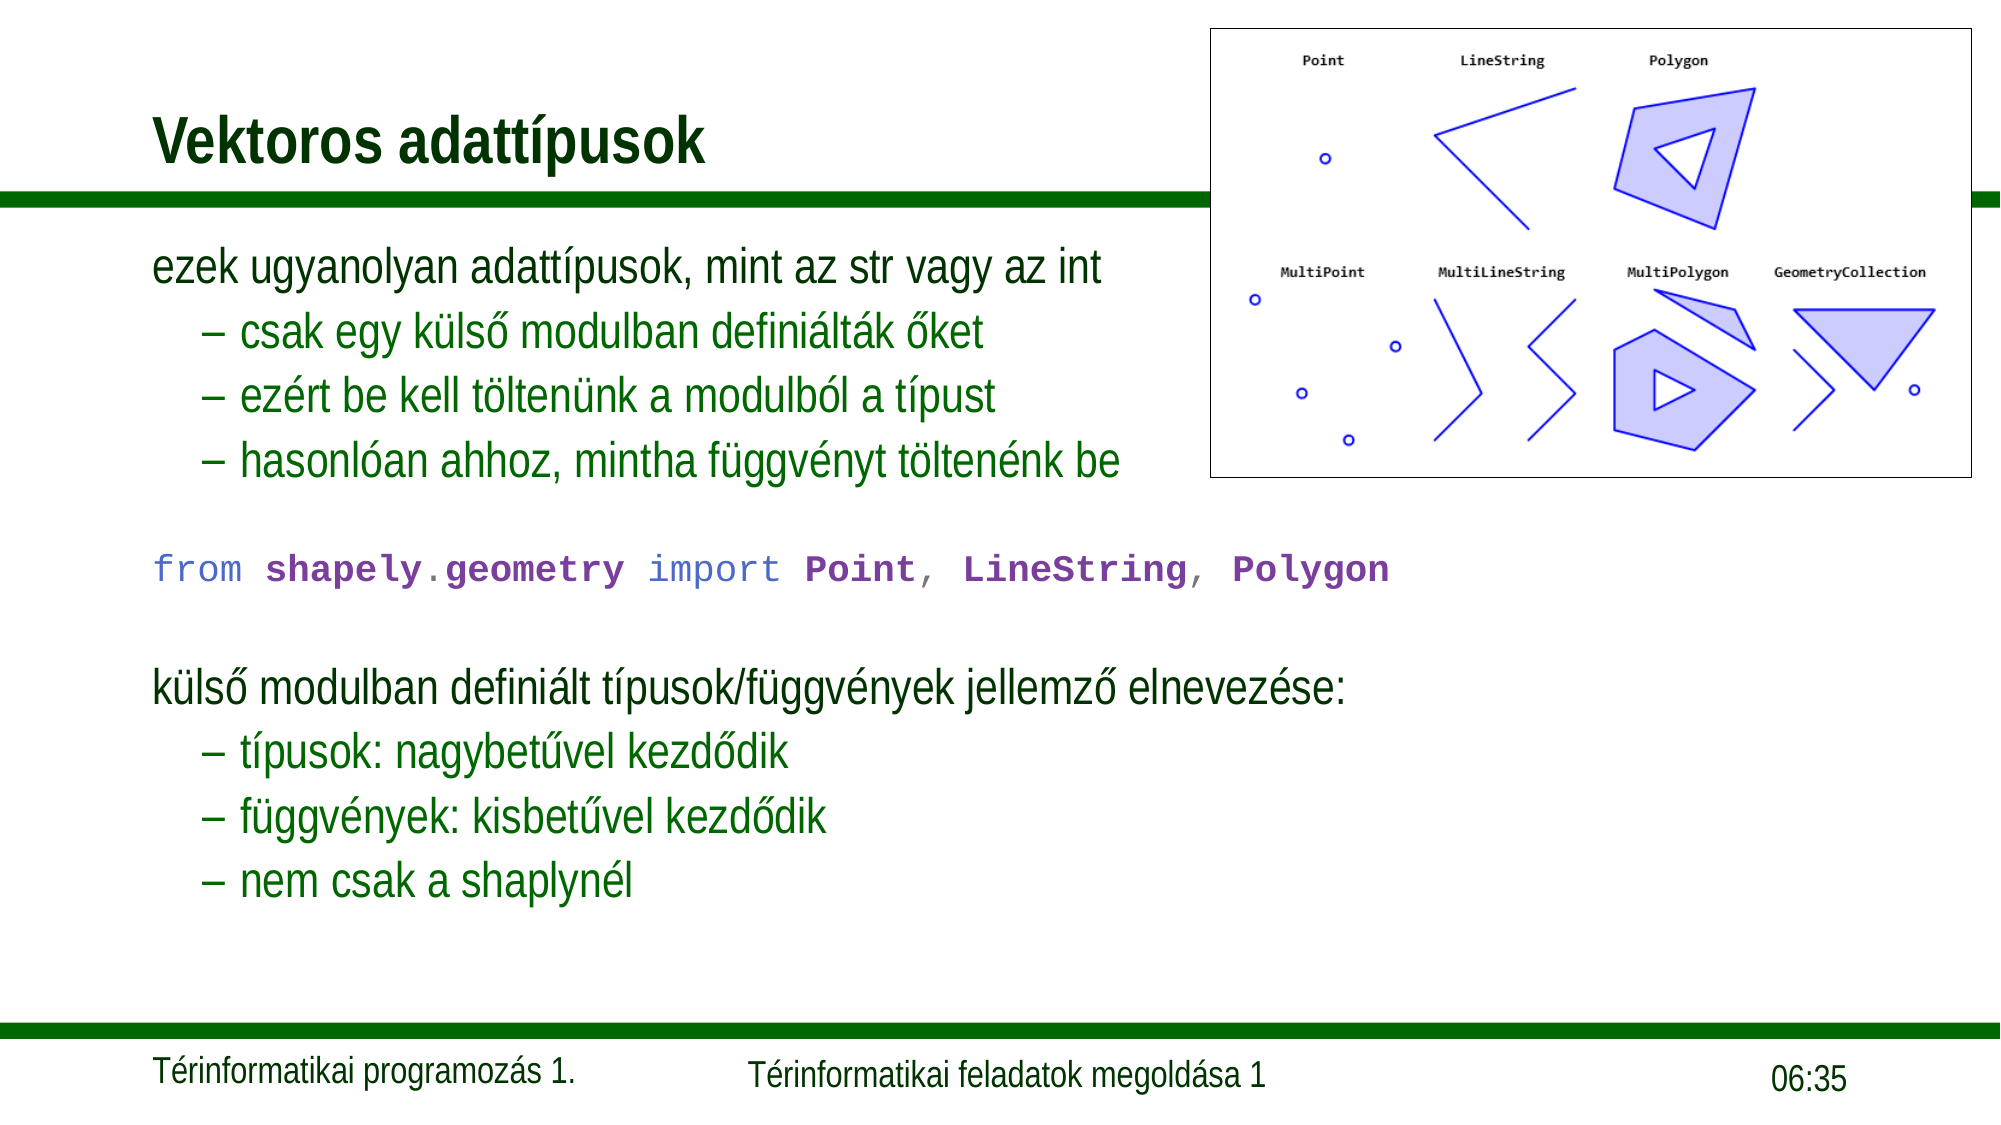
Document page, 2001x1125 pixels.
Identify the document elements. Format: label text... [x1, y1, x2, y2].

title Vektoros adattípusok [137, 28, 1210, 186]
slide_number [1390, 1046, 1863, 1106]
picture [1210, 28, 1971, 478]
list ezek ugyanolyan adattípusok, mint az str vagy az int csak egy külső modulban definiálták őket ezért be kell töltenünk a modulból a típust hasonlóan ahhoz, mintha függvényt töltenénk be from shapely.geometry import Point, LineString, Polygon külső modulban definiált típusok/függvények jellemző elnevezése: típusok: nagybetűvel kezdődik függvények: kisbetűvel kezdődik nem csak a shaplynél [137, 233, 1863, 1014]
